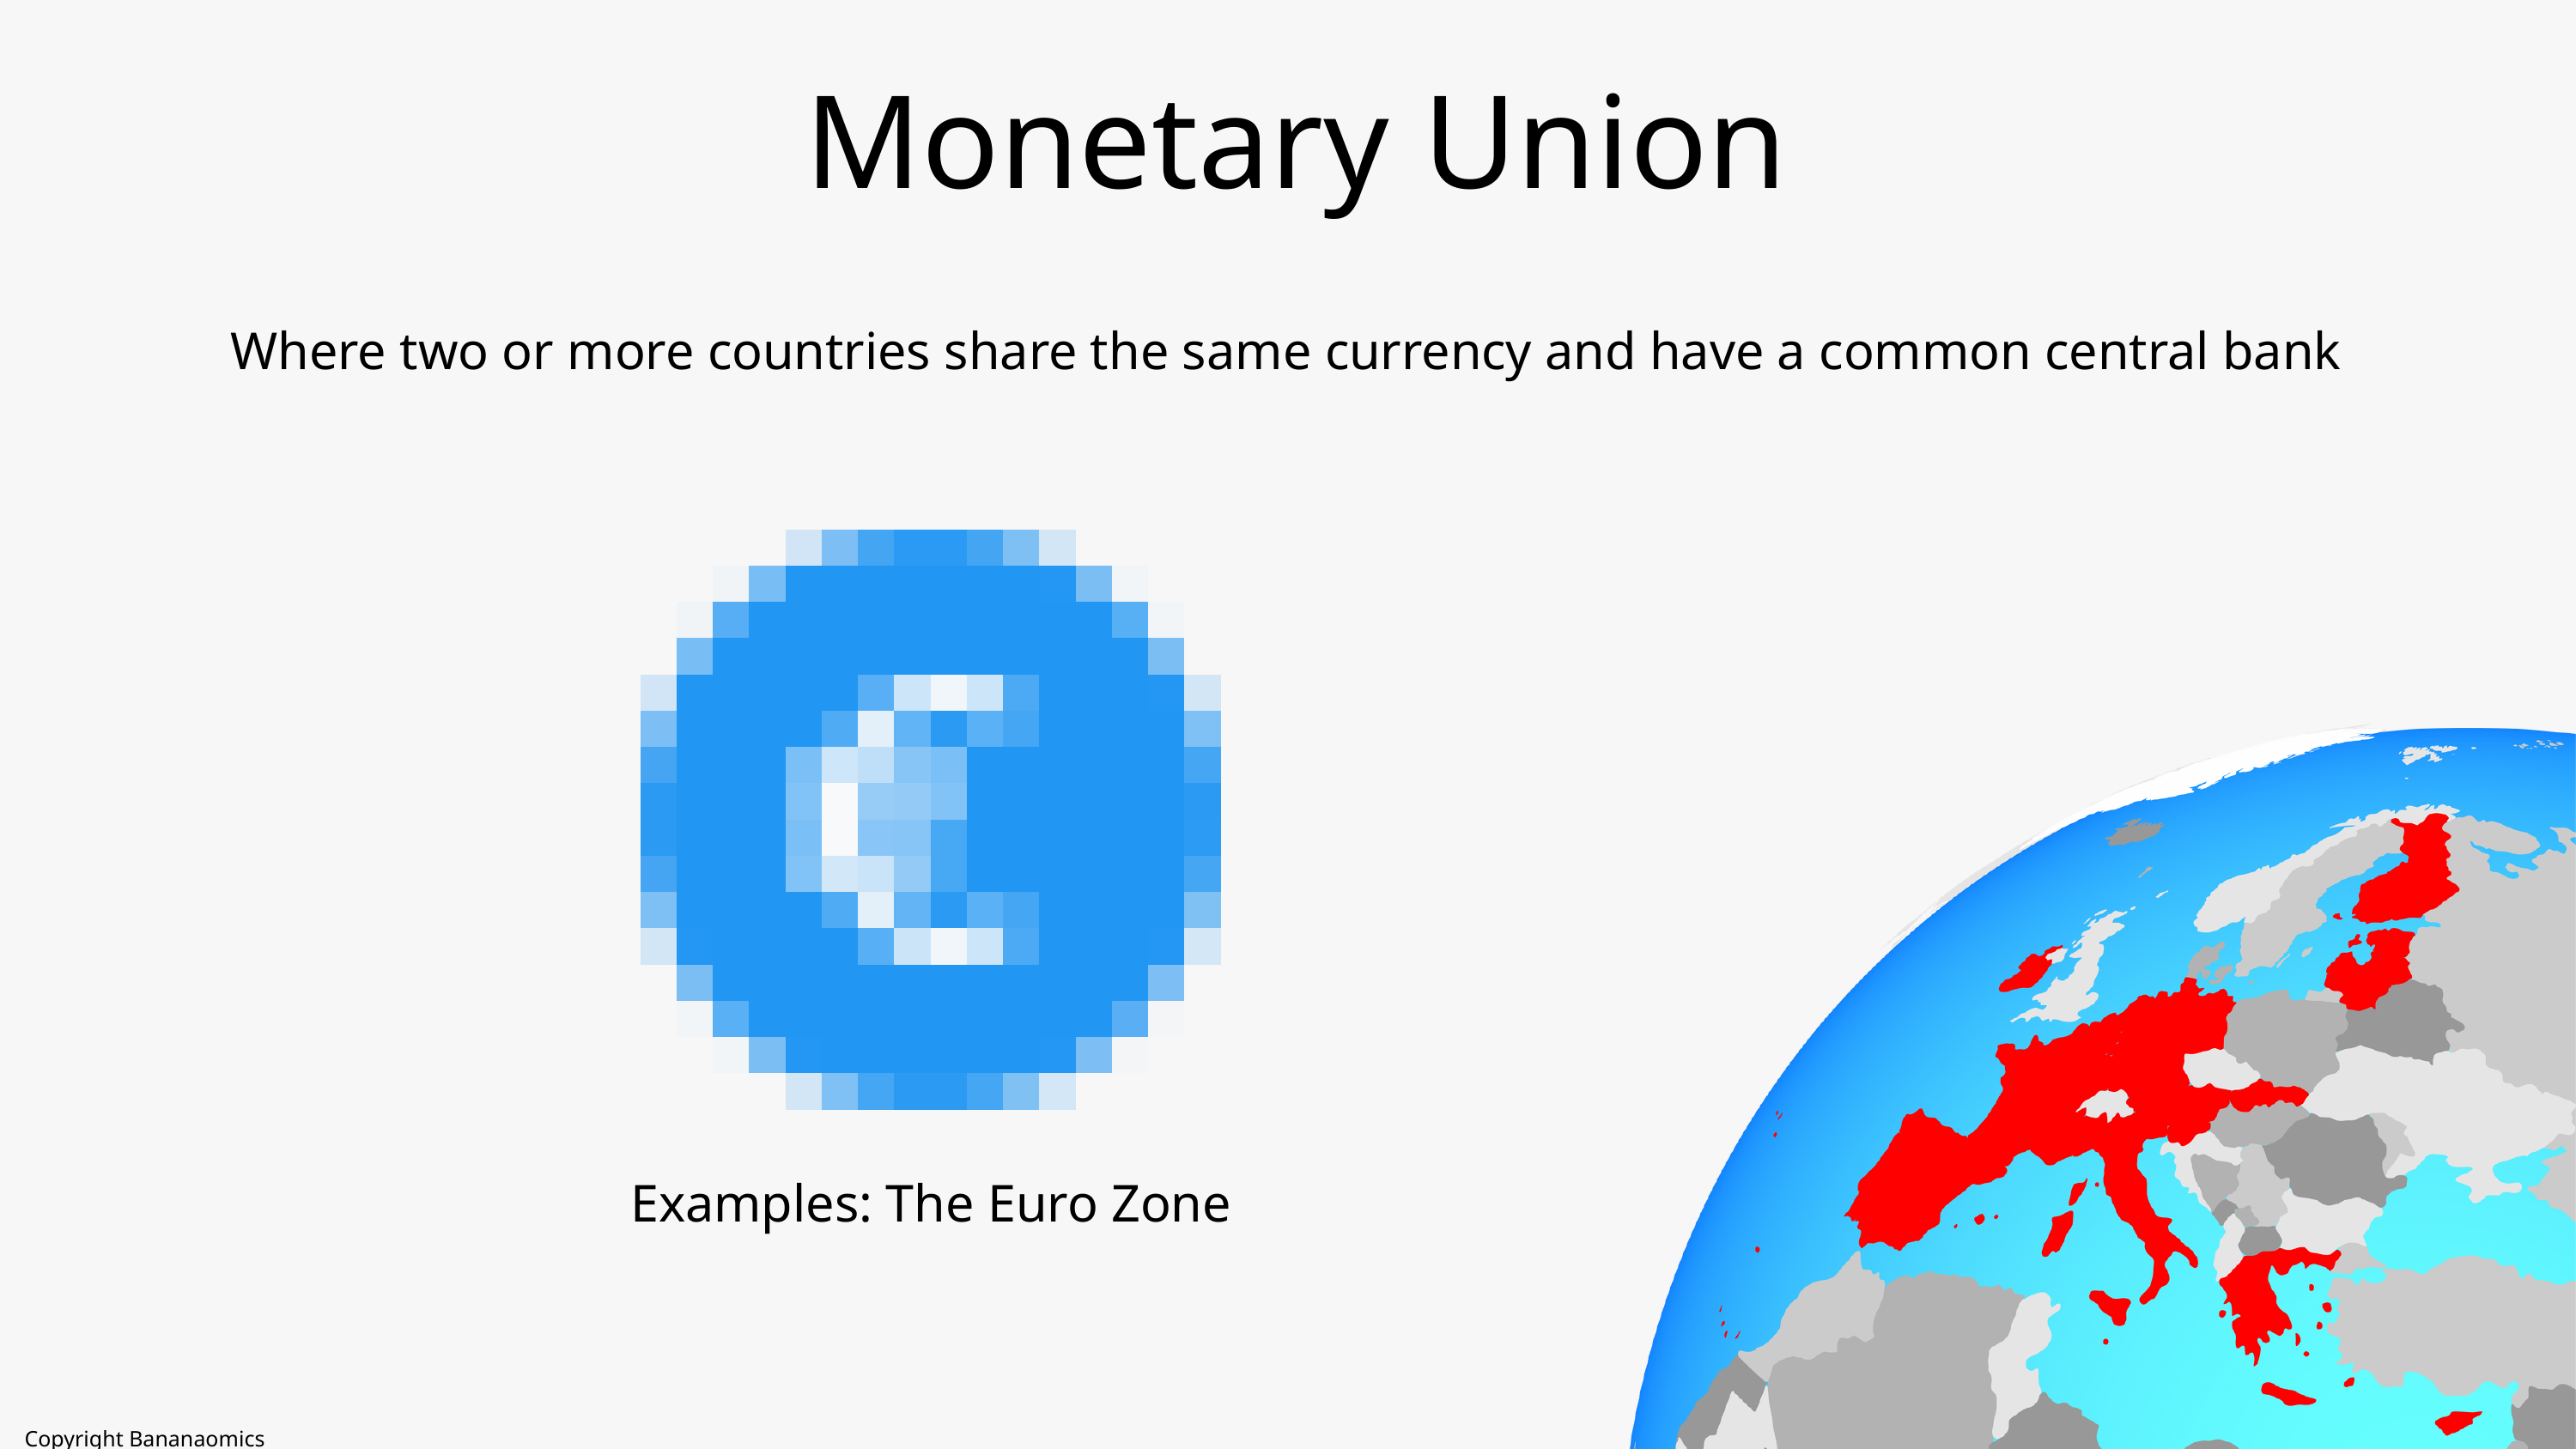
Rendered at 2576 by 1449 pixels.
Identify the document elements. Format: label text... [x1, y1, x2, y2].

text_box Monetary Union [144, 92, 2448, 215]
text_box Copyright Bananaomics [0, 1420, 553, 1449]
text_box Examples: The Euro Zone [0, 1124, 1622, 1233]
text_box Where two or more countries share the same currency and have a common central bank [126, 271, 2448, 380]
picture [641, 530, 1222, 1110]
picture [1626, 724, 2576, 1449]
